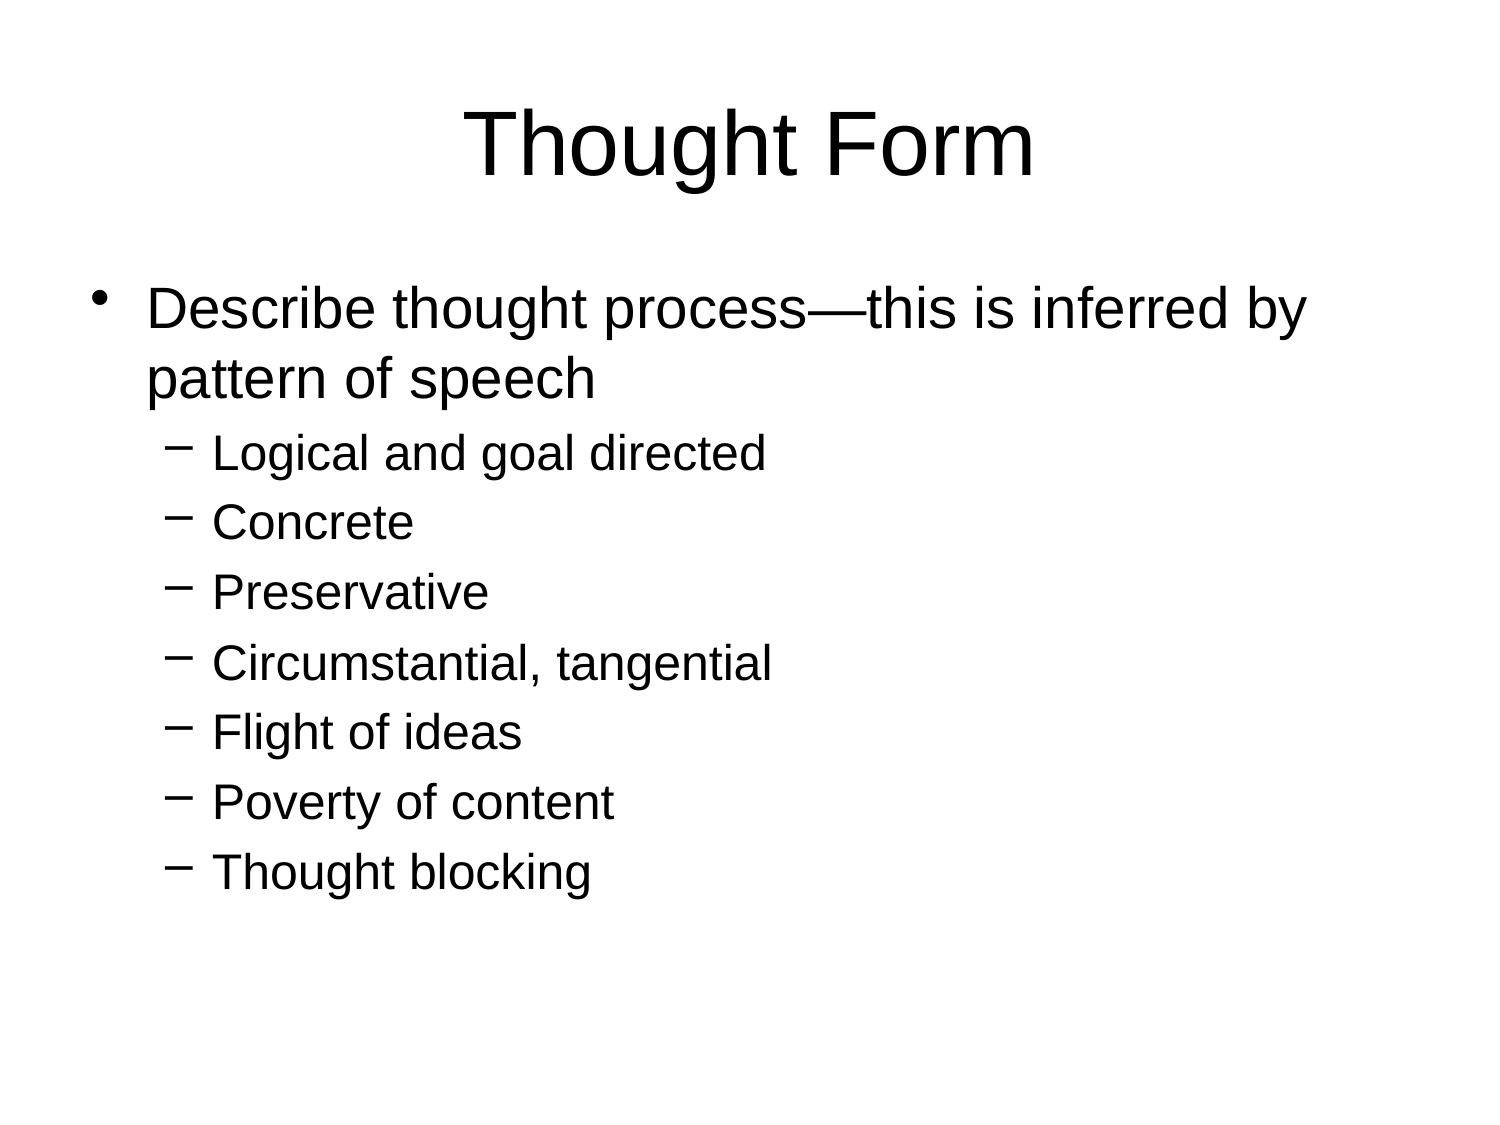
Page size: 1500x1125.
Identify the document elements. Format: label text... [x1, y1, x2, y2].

title Thought Form [75, 45, 1425, 233]
list Describe thought process—this is inferred by pattern of speech Logical and goal directed Concrete Preservative Circumstantial, tangential Flight of ideas Poverty of content Thought blocking [75, 262, 1425, 1005]
